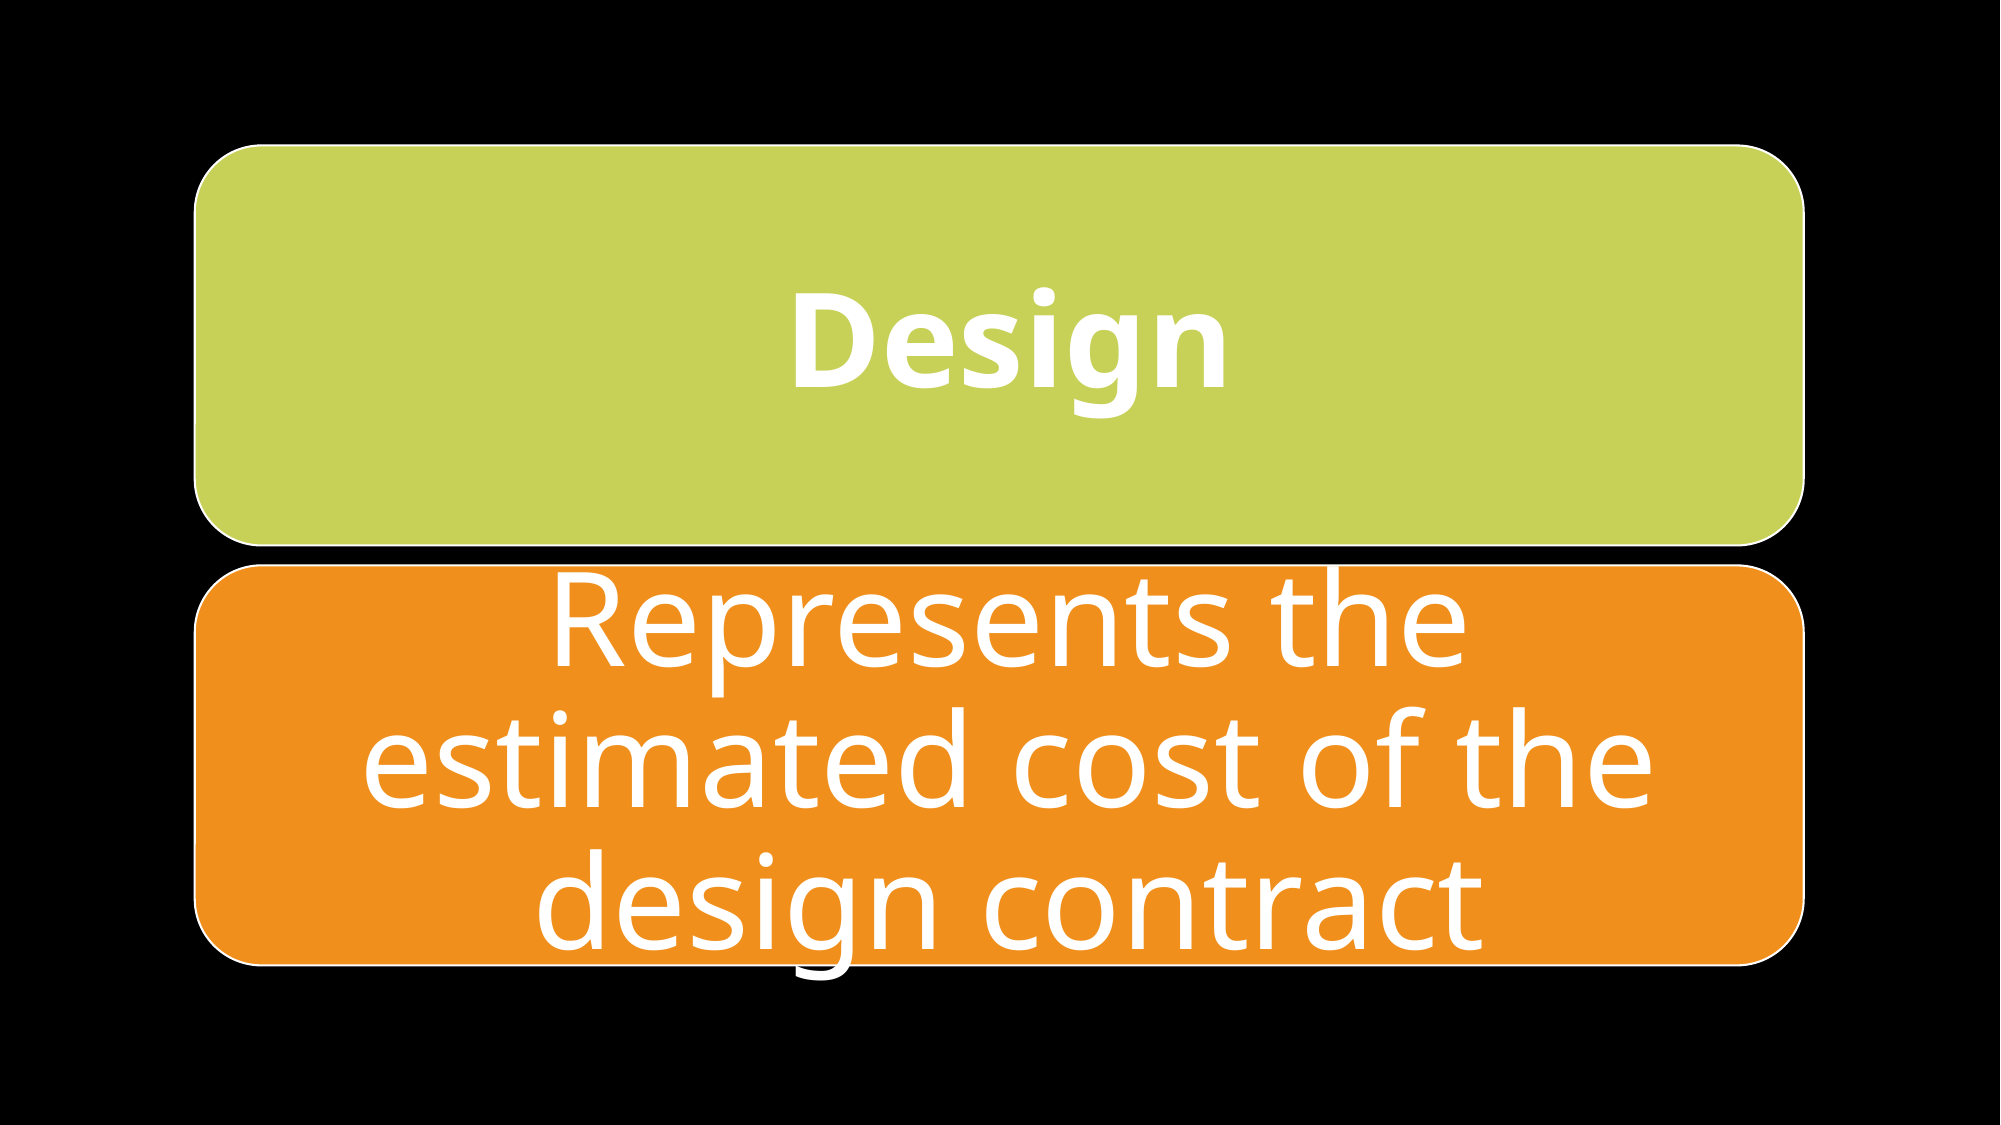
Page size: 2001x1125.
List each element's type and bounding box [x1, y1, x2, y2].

list [102, 145, 1896, 966]
